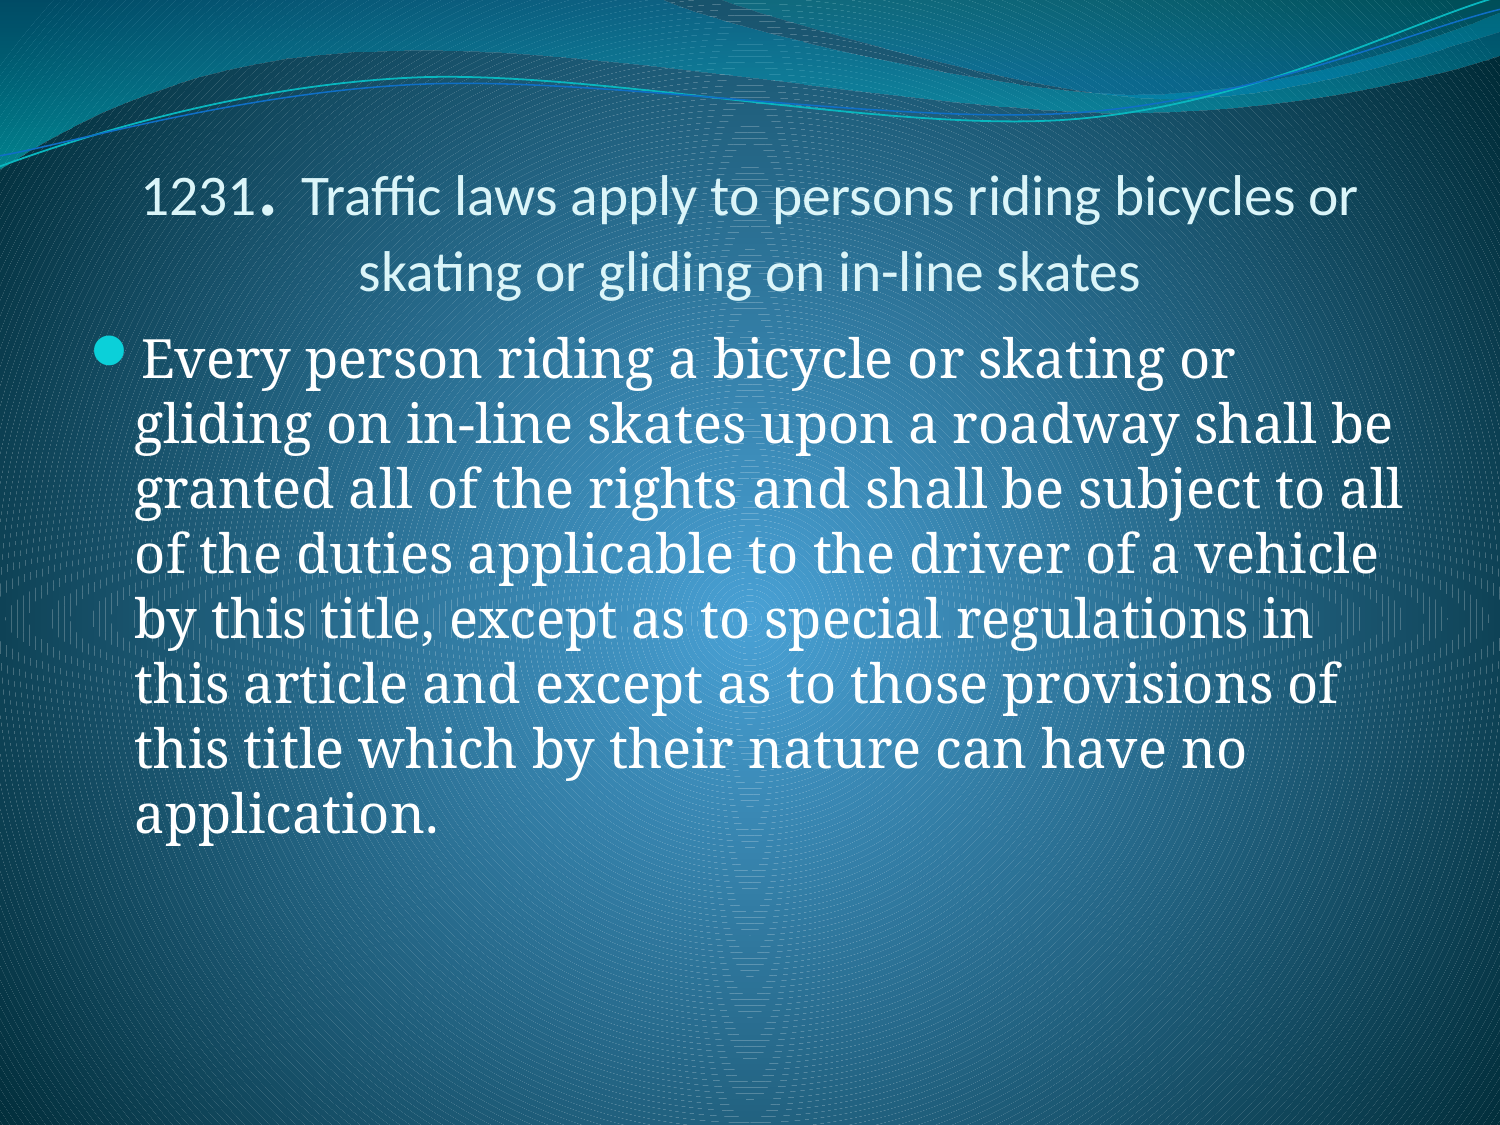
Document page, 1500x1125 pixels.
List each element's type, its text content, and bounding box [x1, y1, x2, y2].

title 1231. Traffic laws apply to persons riding bicycles or skating or gliding on in-line skates [75, 115, 1425, 303]
list Every person riding a bicycle or skating or gliding on in-line skates upon a roadway shall be granted all of the rights and shall be subject to all of the duties applicable to the driver of a vehicle by this title, except as to special regulations in this article and except as to those provisions of this title which by their nature can have no application. [75, 317, 1425, 1038]
